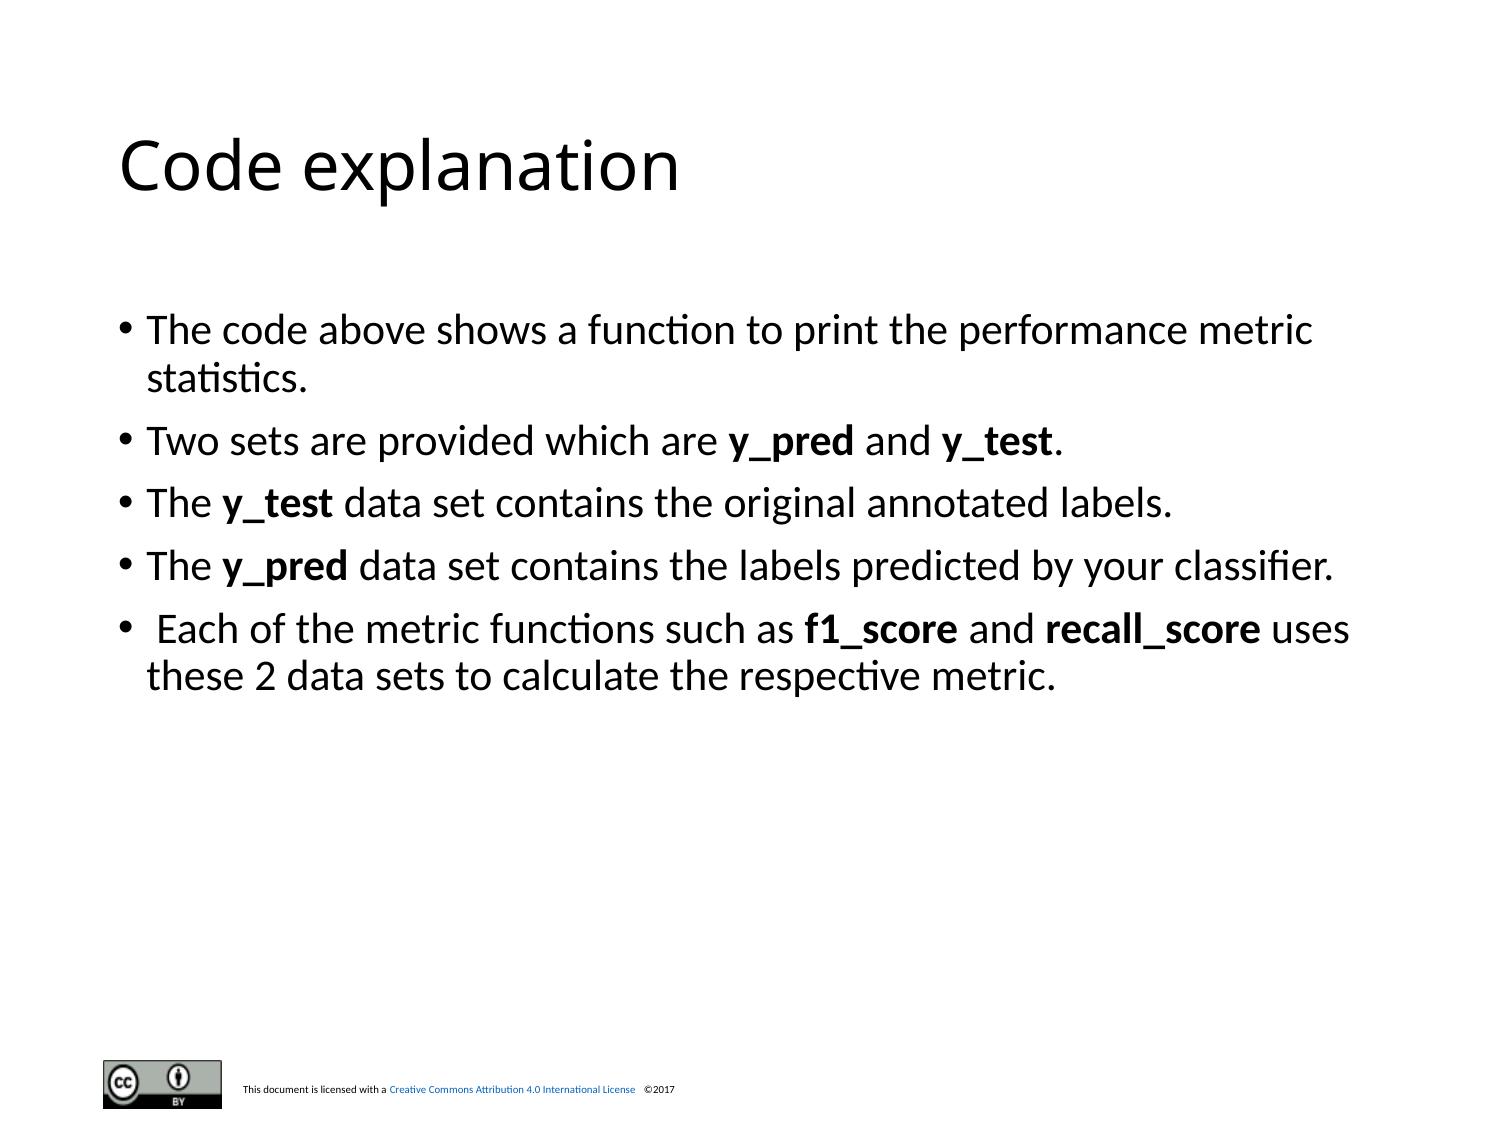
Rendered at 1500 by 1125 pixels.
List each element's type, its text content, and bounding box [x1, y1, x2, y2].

picture [103, 1060, 222, 1109]
title Code explanation [103, 59, 1397, 278]
list The code above shows a function to print the performance metric statistics. Two sets are provided which are y_pred and y_test. The y_test data set contains the original annotated labels. The y_pred data set contains the labels predicted by your classifier. Each of the metric functions such as f1_score and recall_score uses these 2 data sets to calculate the respective metric. [103, 299, 1397, 1014]
